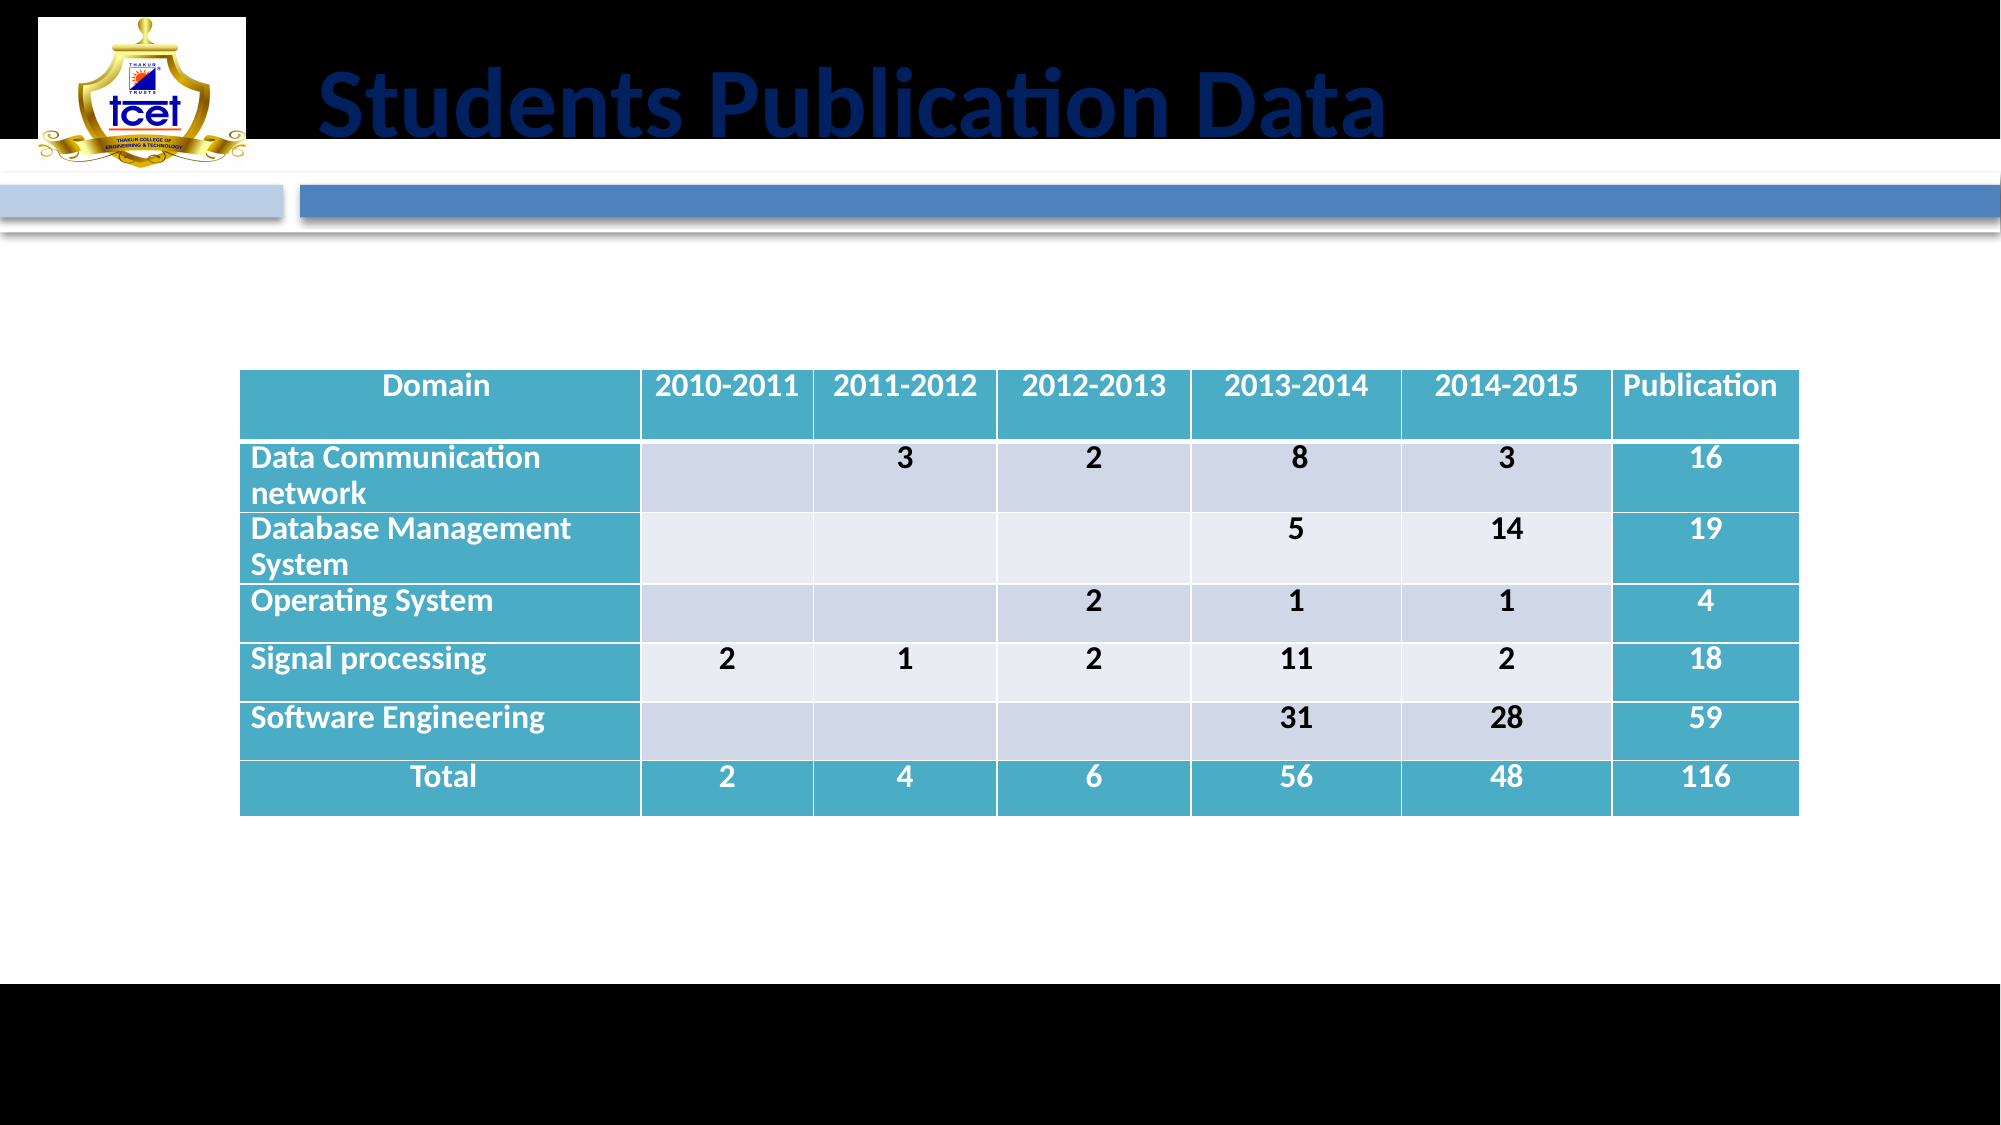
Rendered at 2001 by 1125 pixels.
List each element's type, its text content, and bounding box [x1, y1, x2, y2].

table_header 2012-2013 [998, 370, 1190, 439]
table_cell 2 [642, 644, 813, 701]
table_cell [814, 703, 996, 760]
table_cell Signal processing [240, 644, 640, 701]
table_cell Data Communication network [240, 444, 640, 512]
title Students Publication Data [299, 22, 1984, 173]
table_cell [814, 513, 996, 583]
table_cell Database Management System [240, 513, 640, 583]
table_cell 2 [1402, 644, 1611, 701]
table_cell 14 [1402, 513, 1611, 583]
table_cell 1 [1192, 585, 1401, 642]
table_cell 56 [1192, 761, 1401, 816]
table_cell 2 [998, 644, 1190, 701]
table_header Publication [1613, 370, 1799, 439]
table_header 2010-2011 [642, 370, 813, 439]
table_cell 19 [1613, 513, 1799, 583]
table_cell 8 [1192, 444, 1401, 512]
table_header 2014-2015 [1402, 370, 1611, 439]
table_cell Software Engineering [240, 703, 640, 760]
table_cell [642, 585, 813, 642]
table_cell 4 [1613, 585, 1799, 642]
table_cell [642, 513, 813, 583]
table_cell 59 [1613, 703, 1799, 760]
picture [0, 0, 2001, 1125]
table_cell 48 [1402, 761, 1611, 816]
table_cell 3 [814, 444, 996, 512]
table_cell [998, 703, 1190, 760]
table_cell 1 [1402, 585, 1611, 642]
table_cell 28 [1402, 703, 1611, 760]
table_cell [642, 444, 813, 512]
table_cell [998, 513, 1190, 583]
table_cell Total [240, 761, 640, 816]
table_header Domain [240, 370, 640, 439]
table_cell 4 [814, 761, 996, 816]
table_cell 2 [642, 761, 813, 816]
table_cell Operating System [240, 585, 640, 642]
table_header 2011-2012 [814, 370, 996, 439]
table_cell 6 [998, 761, 1190, 816]
table_cell 11 [1192, 644, 1401, 701]
table_cell 2 [998, 444, 1190, 512]
table_cell 2 [998, 585, 1190, 642]
table_cell 116 [1613, 761, 1799, 816]
table_cell [642, 703, 813, 760]
table_cell 3 [1402, 444, 1611, 512]
table_cell 31 [1192, 703, 1401, 760]
table_cell [814, 585, 996, 642]
table_cell 16 [1613, 444, 1799, 512]
table_header 2013-2014 [1192, 370, 1401, 439]
table_cell 5 [1192, 513, 1401, 583]
table_cell 1 [814, 644, 996, 701]
table_cell 18 [1613, 644, 1799, 701]
